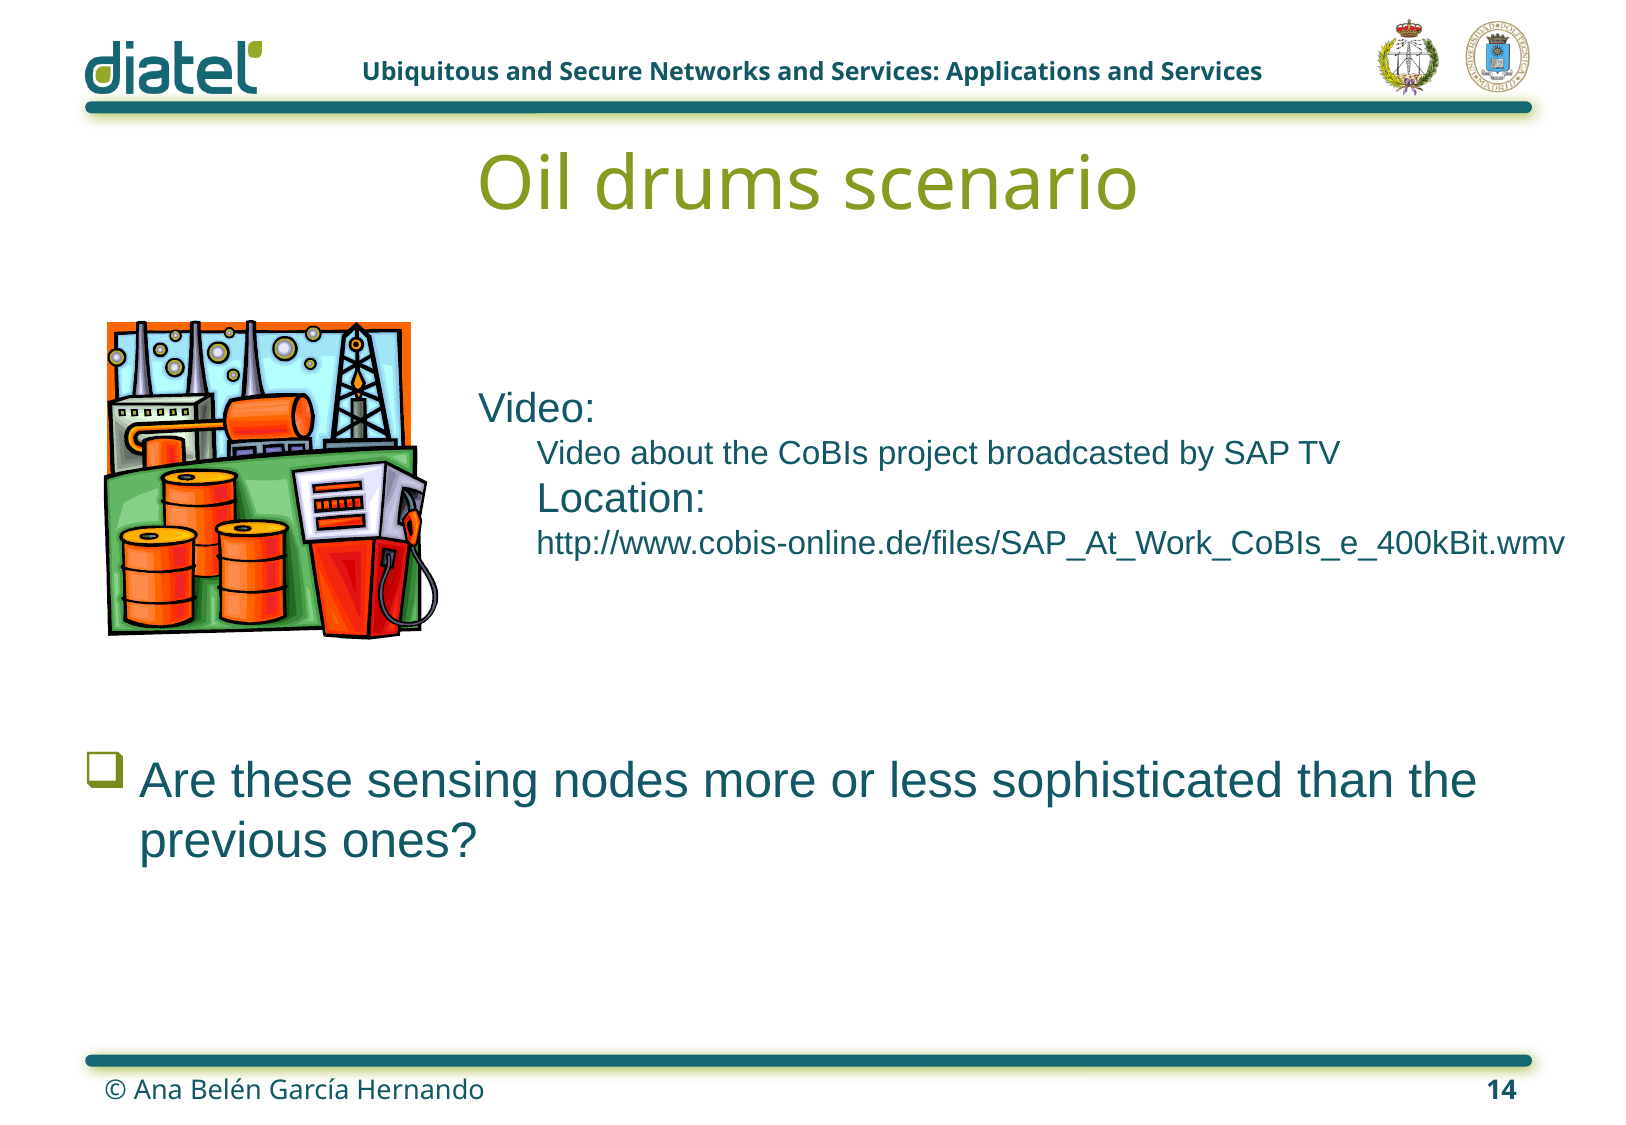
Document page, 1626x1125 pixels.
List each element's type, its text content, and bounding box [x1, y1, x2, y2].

list Are these sensing nodes more or less sophisticated than the previous ones? [67, 739, 1551, 1044]
picture [85, 41, 262, 94]
picture [103, 314, 444, 646]
picture [1377, 19, 1439, 96]
picture [1449, 17, 1545, 96]
text_box Video: Video about the CoBIs project broadcasted by SAP TV Location: http://www.cobis-online.de/files/SAP_At_Work_CoBIs_e_400kBit.wmv [463, 373, 1583, 569]
title Oil drums scenario [77, 127, 1540, 247]
